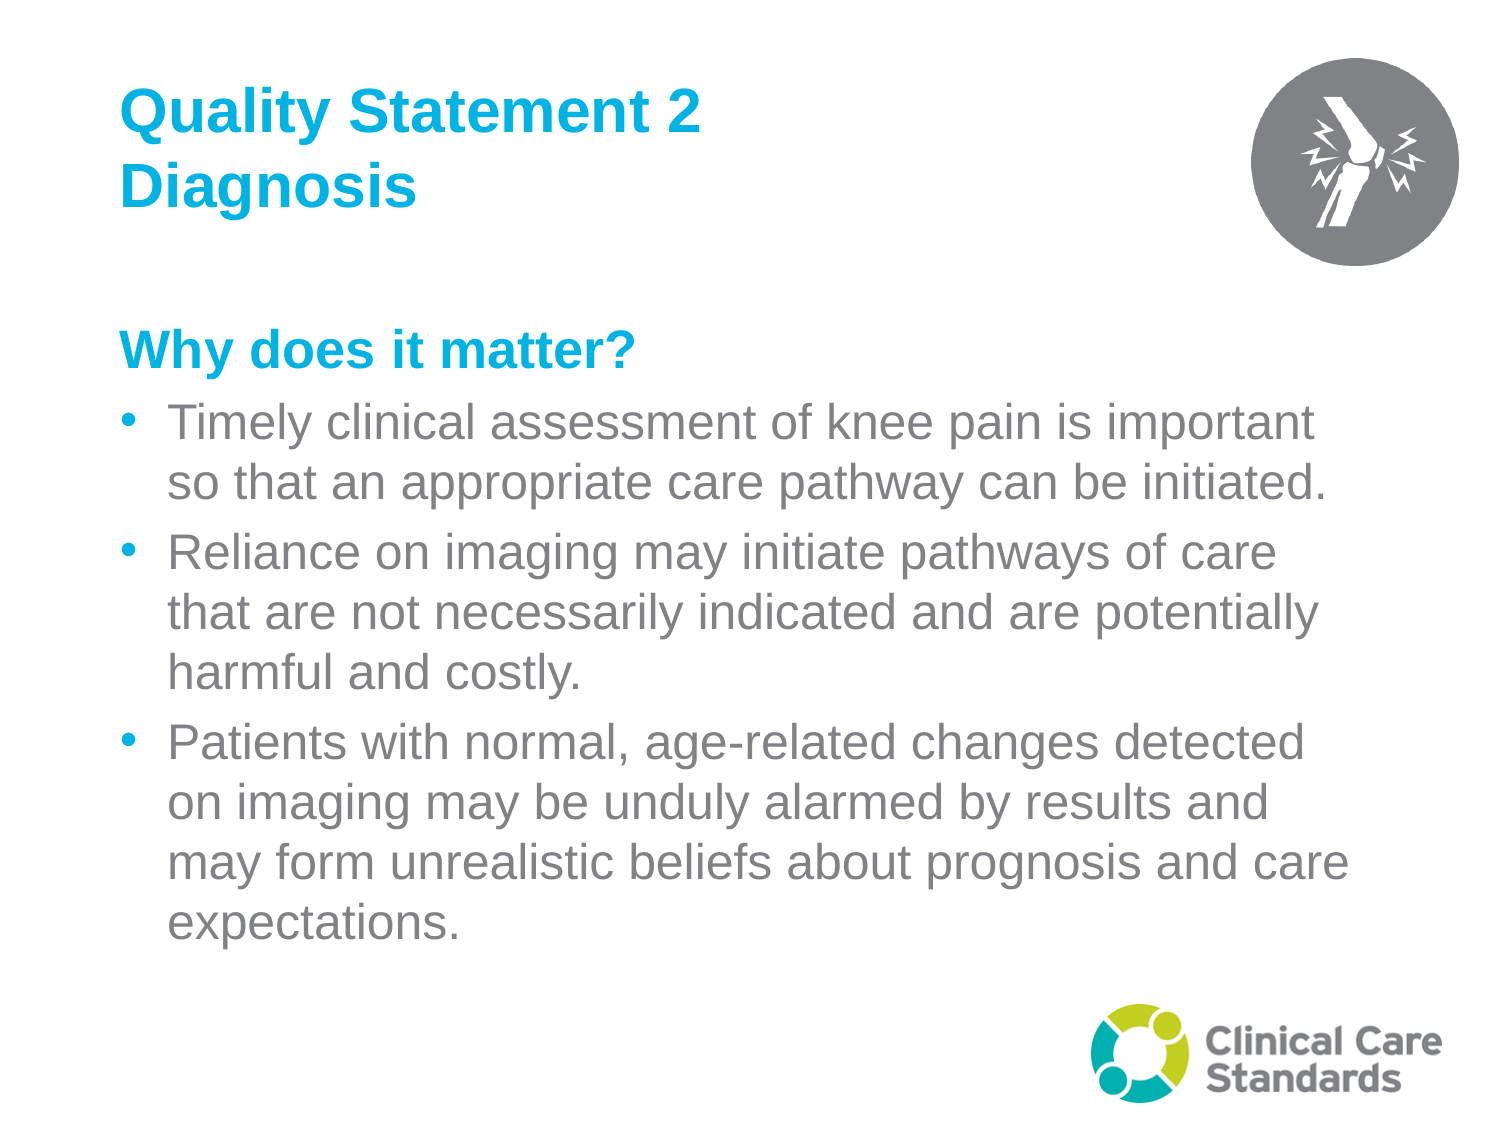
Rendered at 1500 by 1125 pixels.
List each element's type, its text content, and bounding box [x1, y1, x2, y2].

title Quality Statement 2 Diagnosis [119, 70, 1246, 233]
picture [1251, 58, 1459, 266]
picture [1091, 1004, 1442, 1103]
text_box Why does it matter? Timely clinical assessment of knee pain is important so that an appropriate care pathway can be initiated. Reliance on imaging may initiate pathways of care that are not necessarily indicated and are potentially harmful and costly. Patients with normal, age-related changes detected on imaging may be unduly alarmed by results and may form unrealistic beliefs about prognosis and care expectations. [119, 314, 1364, 981]
